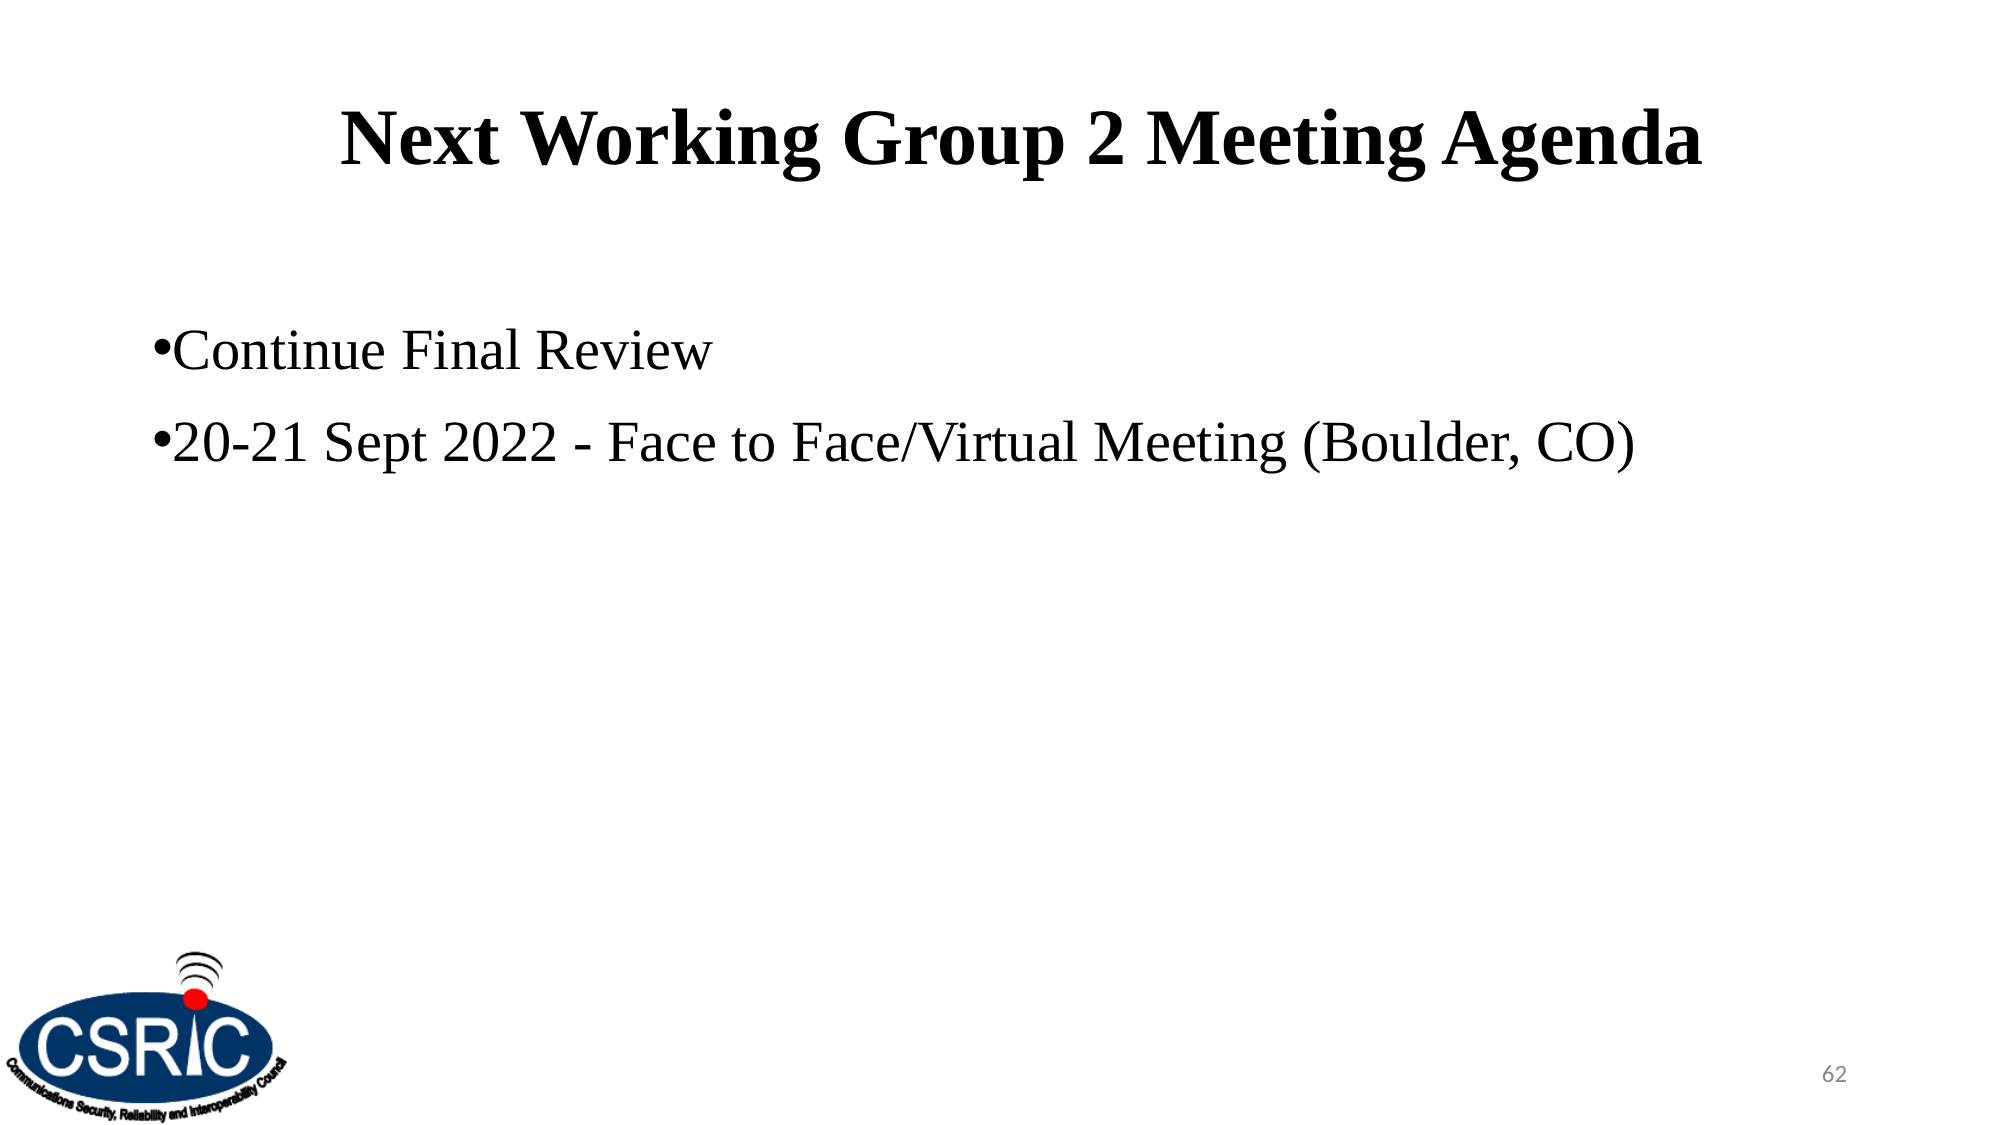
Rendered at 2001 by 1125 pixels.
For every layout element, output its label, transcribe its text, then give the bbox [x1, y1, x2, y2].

picture [0, 947, 294, 1125]
title Next Working Group 2 Meeting Agenda [324, 45, 1721, 233]
list Continue Final Review 20-21 Sept 2022 - Face to Face/Virtual Meeting (Boulder, CO) [137, 299, 1914, 1014]
slide_number 62 [1412, 1042, 1863, 1103]
